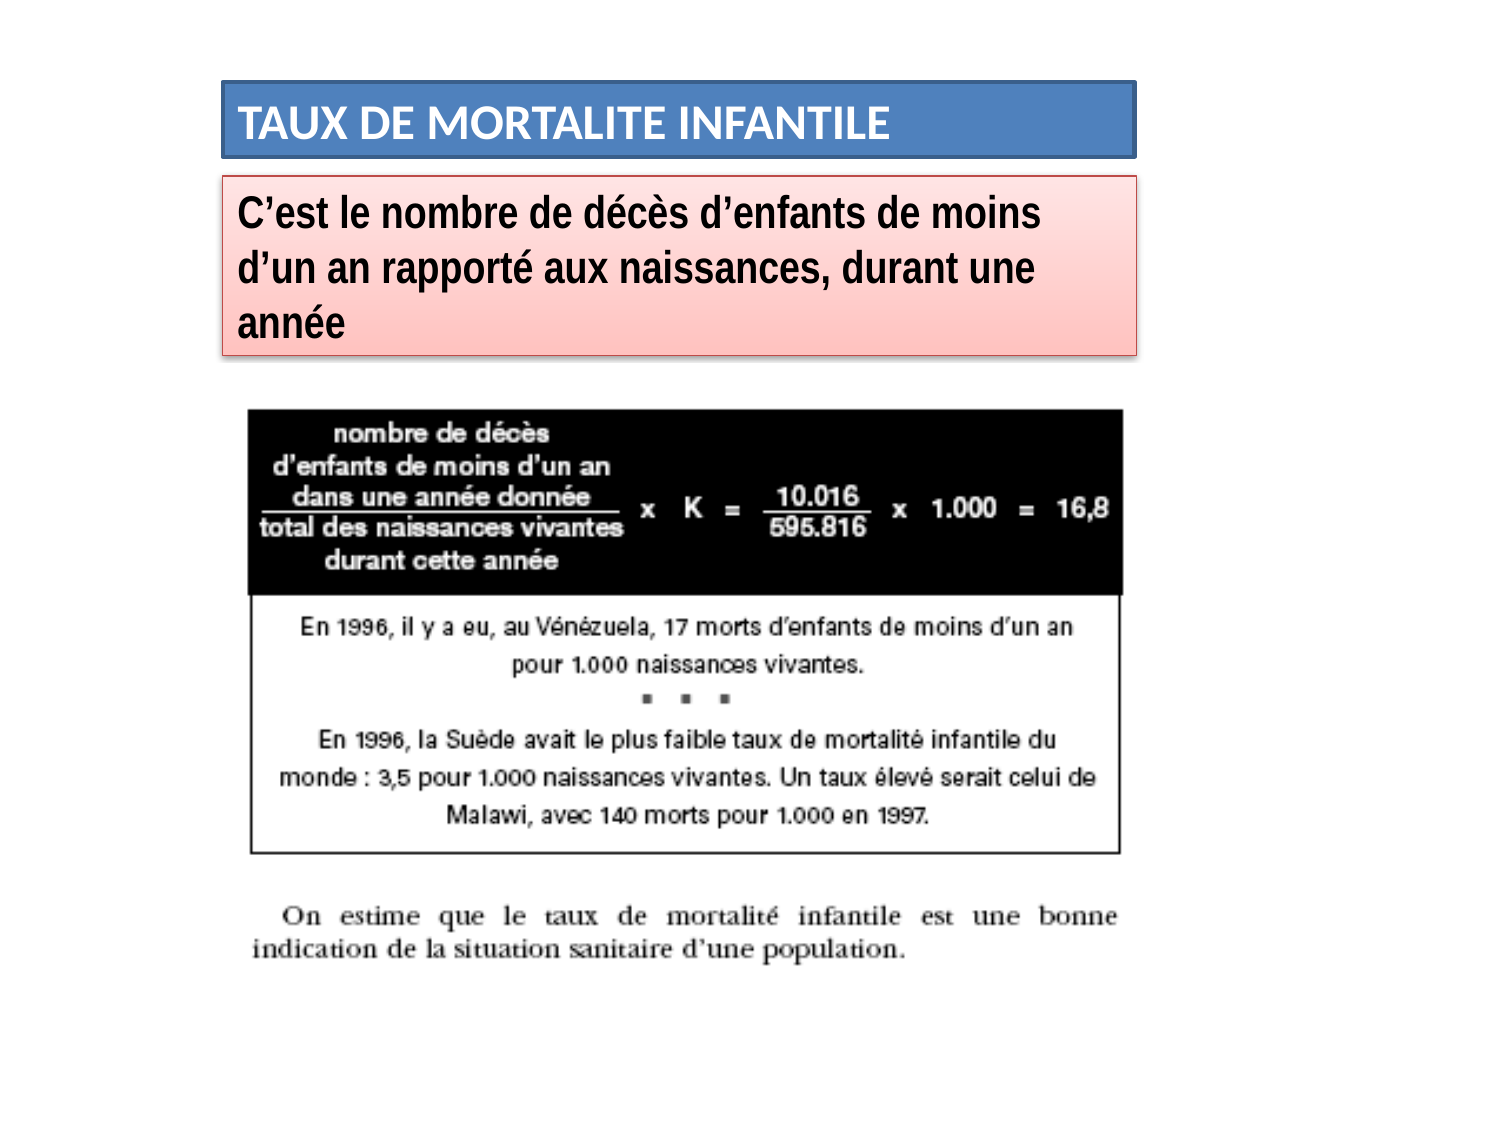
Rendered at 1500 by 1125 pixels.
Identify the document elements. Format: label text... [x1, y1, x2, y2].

text_box C’est le nombre de décès d’enfants de moins d’un an rapporté aux naissances, durant une année [222, 175, 1137, 356]
picture [198, 362, 1152, 975]
text_box TAUX DE MORTALITE INFANTILE [221, 80, 1137, 159]
